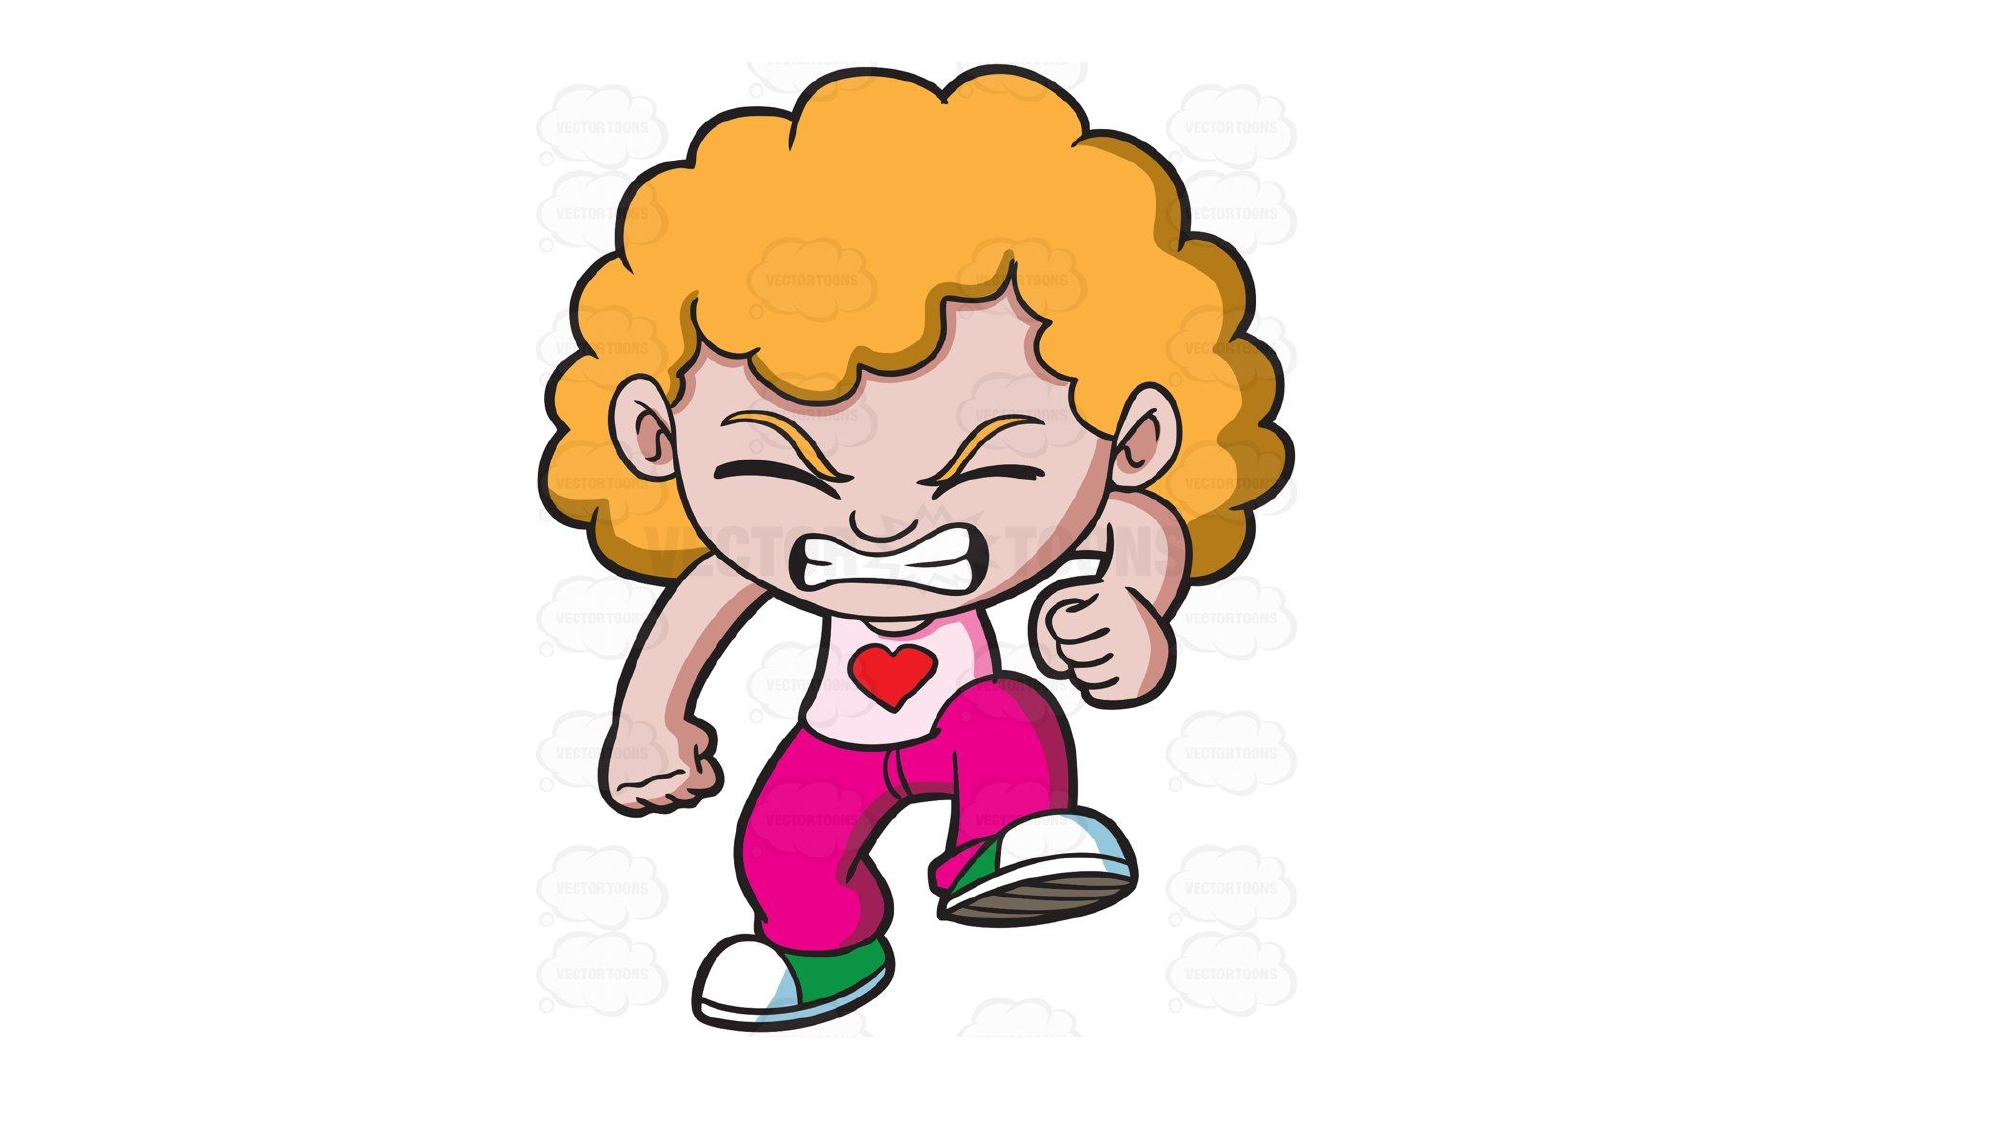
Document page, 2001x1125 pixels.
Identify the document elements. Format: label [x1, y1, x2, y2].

list [536, 62, 1297, 1037]
